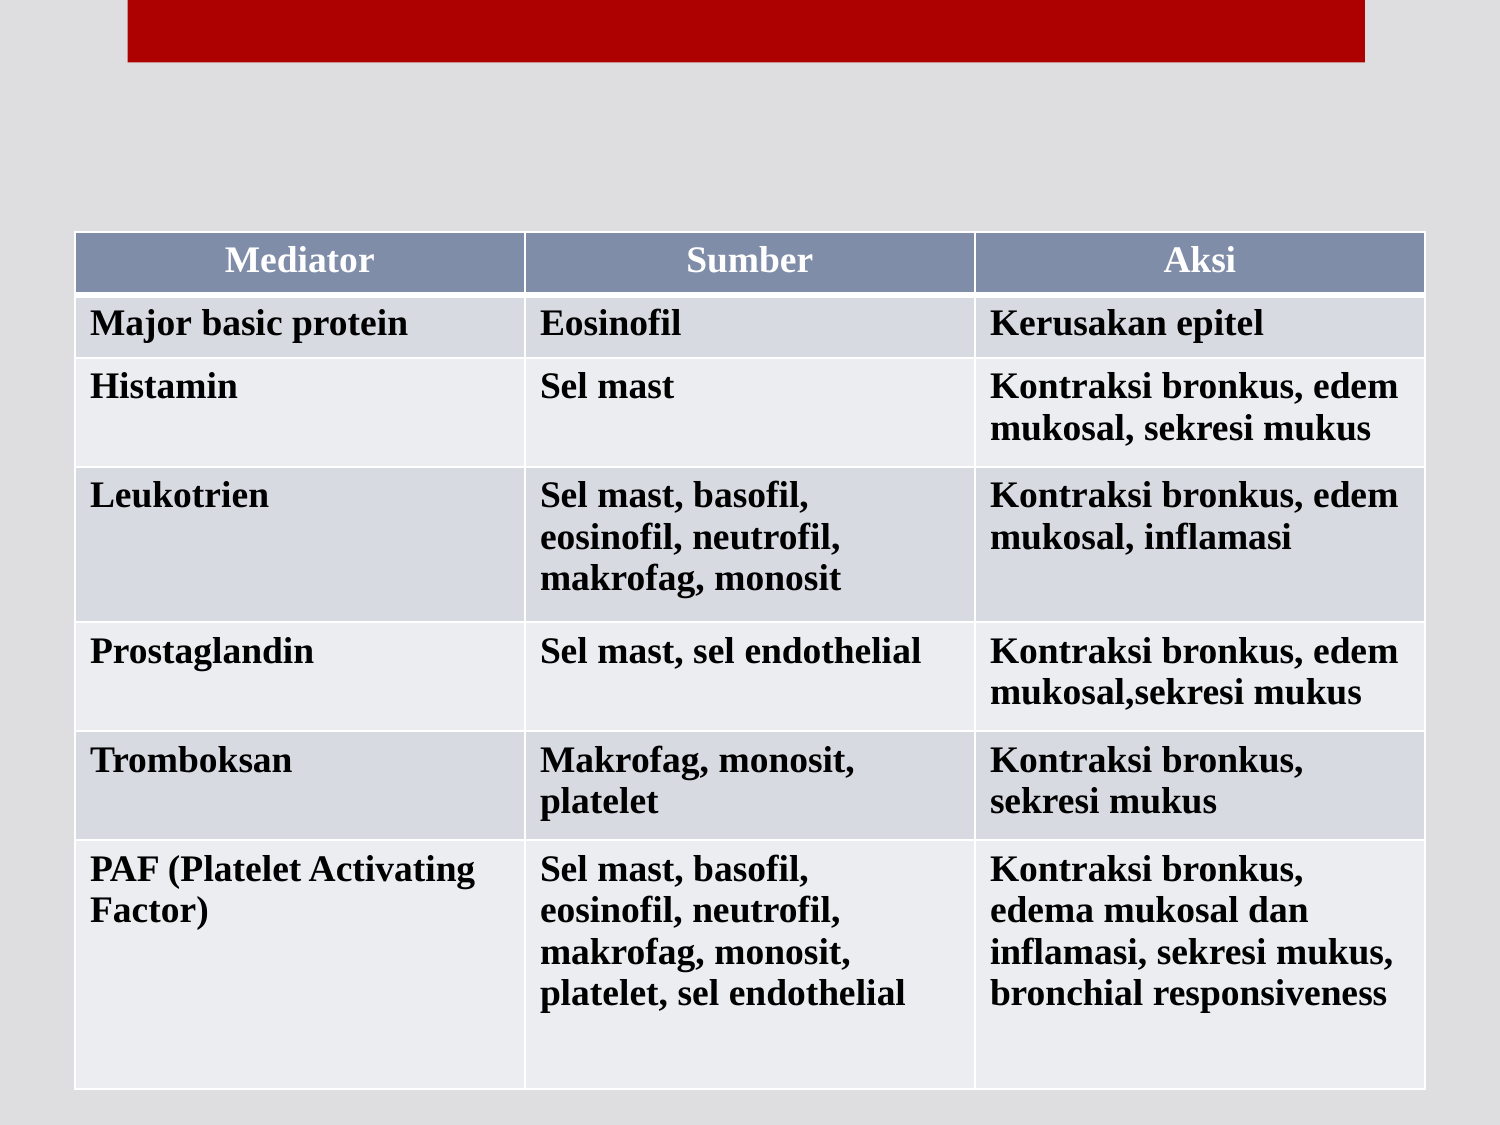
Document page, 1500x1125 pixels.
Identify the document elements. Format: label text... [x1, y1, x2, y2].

table_cell Histamin [76, 359, 524, 466]
table_cell Major basic protein [76, 298, 524, 357]
table_cell Kontraksi bronkus, edem mukosal, inflamasi [976, 468, 1424, 621]
table_cell Kontraksi bronkus, edem mukosal,sekresi mukus [976, 623, 1424, 730]
table_header Mediator [76, 233, 524, 292]
table_cell Sel mast [526, 359, 974, 466]
table_header Aksi [976, 233, 1424, 292]
table_cell Tromboksan [76, 732, 524, 839]
slide_number 8 [1250, 933, 1375, 993]
table_cell Kontraksi bronkus, edem mukosal, sekresi mukus [976, 359, 1424, 466]
table_cell Kontraksi bronkus, edema mukosal dan inflamasi, sekresi mukus, bronchial responsiveness [976, 841, 1424, 1088]
table_cell Sel mast, basofil, eosinofil, neutrofil, makrofag, monosit, platelet, sel endothelial [526, 841, 974, 1088]
table_cell Prostaglandin [76, 623, 524, 730]
table_cell Sel mast, basofil, eosinofil, neutrofil, makrofag, monosit [526, 468, 974, 621]
table_cell Kontraksi bronkus, sekresi mukus [976, 732, 1424, 839]
table_cell Kerusakan epitel [976, 298, 1424, 357]
table_header Sumber [526, 233, 974, 292]
table_cell Makrofag, monosit, platelet [526, 732, 974, 839]
table_cell Leukotrien [76, 468, 524, 621]
table_cell Sel mast, sel endothelial [526, 623, 974, 730]
table_cell Eosinofil [526, 298, 974, 357]
table_cell PAF (Platelet Activating Factor) [76, 841, 524, 1088]
